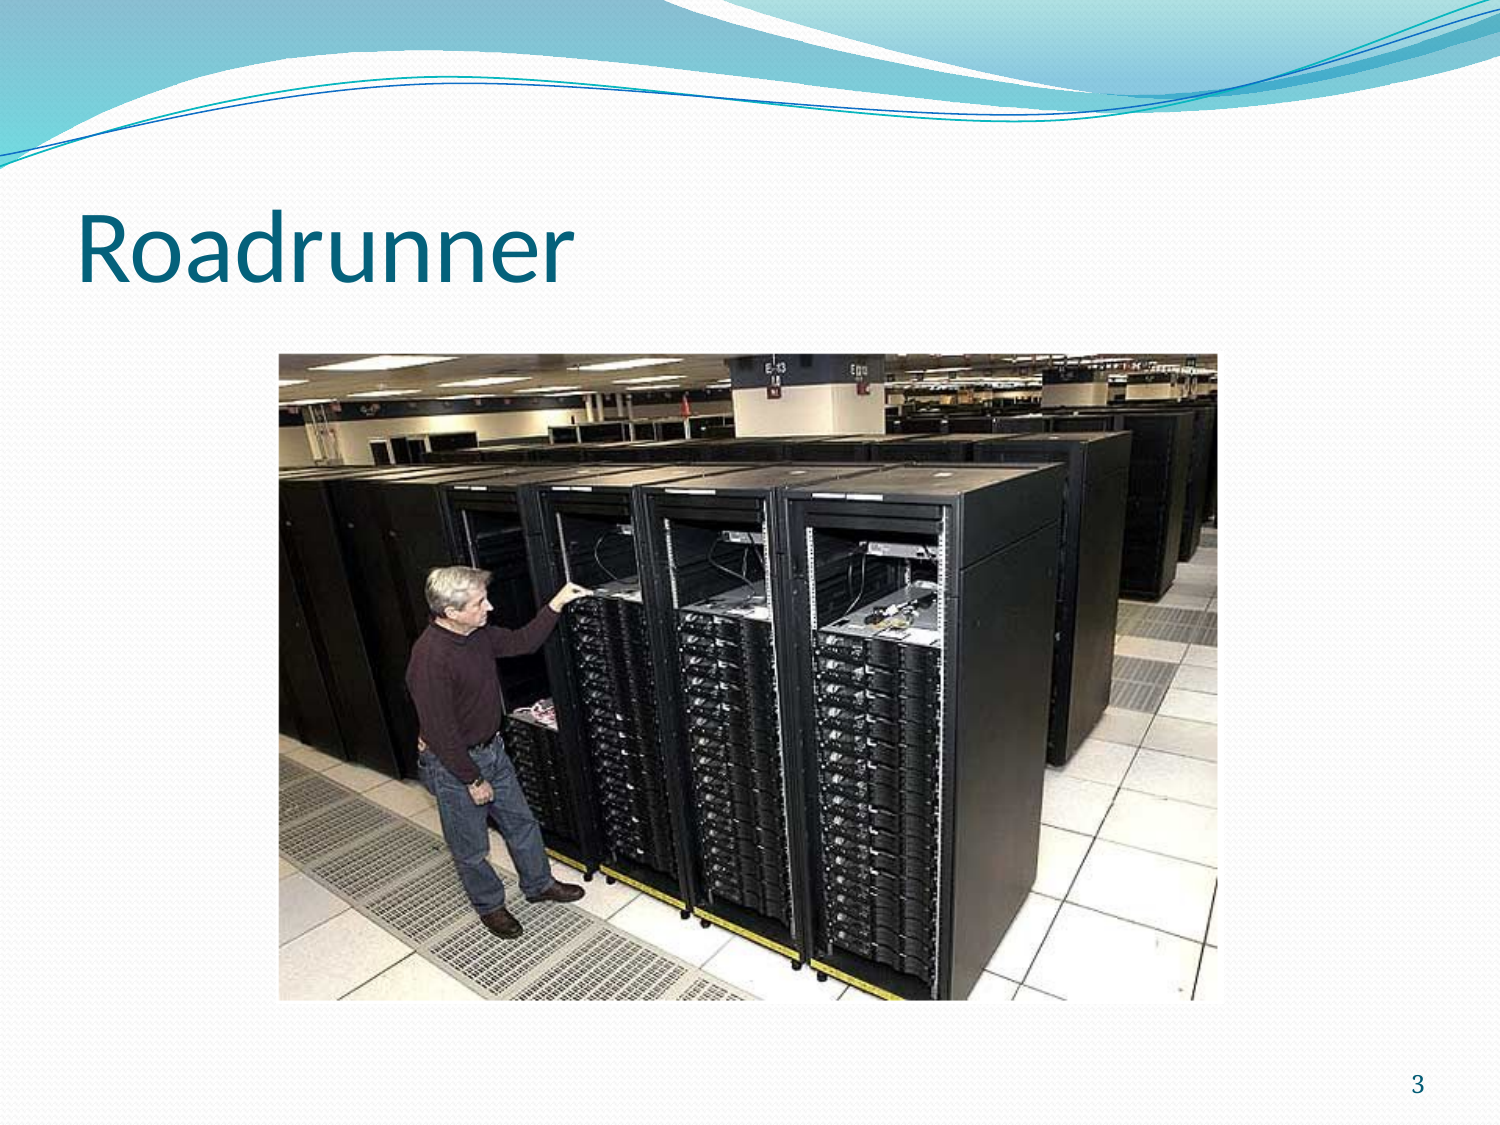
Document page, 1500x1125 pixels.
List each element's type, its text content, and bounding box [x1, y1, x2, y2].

title Roadrunner [75, 115, 1425, 303]
slide_number 3 [1299, 1042, 1425, 1103]
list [276, 351, 1224, 1004]
